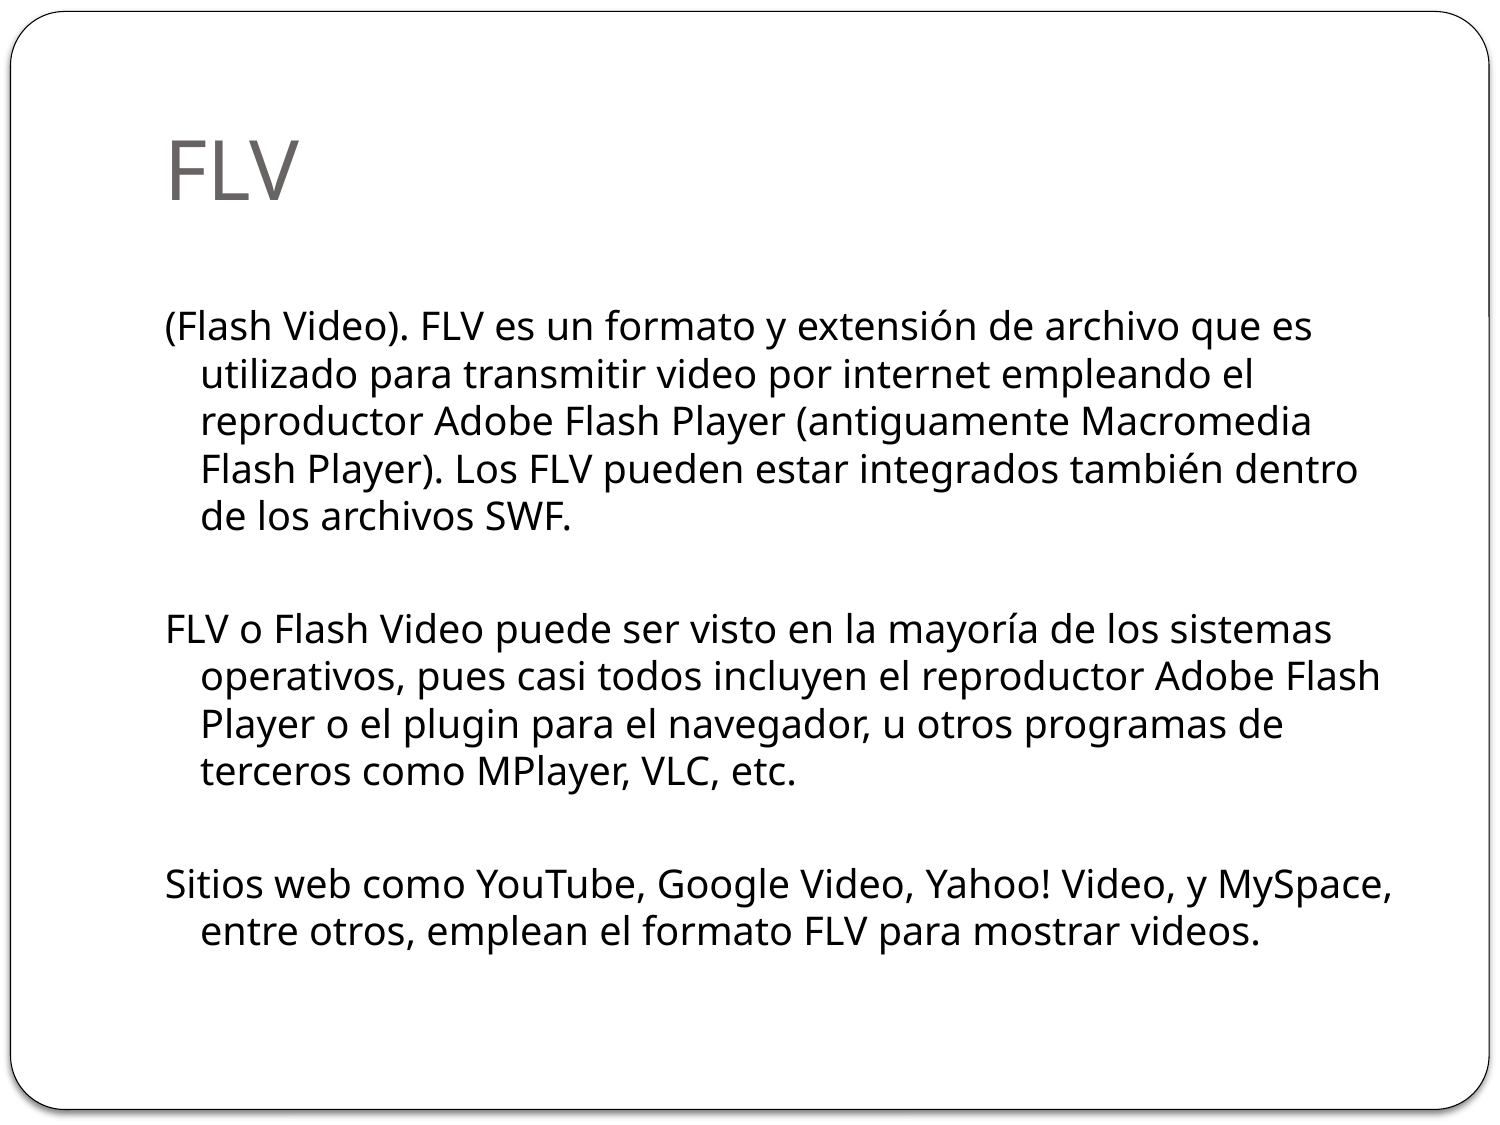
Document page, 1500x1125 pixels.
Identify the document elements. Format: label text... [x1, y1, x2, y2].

list (Flash Video). FLV es un formato y extensión de archivo que es utilizado para transmitir video por internet empleando el reproductor Adobe Flash Player (antiguamente Macromedia Flash Player). Los FLV pueden estar integrados también dentro de los archivos SWF. FLV o Flash Video puede ser visto en la mayoría de los sistemas operativos, pues casi todos incluyen el reproductor Adobe Flash Player o el plugin para el navegador, u otros programas de terceros como MPlayer, VLC, etc. Sitios web como YouTube, Google Video, Yahoo! Video, y MySpace, entre otros, emplean el formato FLV para mostrar videos. [150, 237, 1425, 988]
title FLV [150, 45, 1425, 233]
